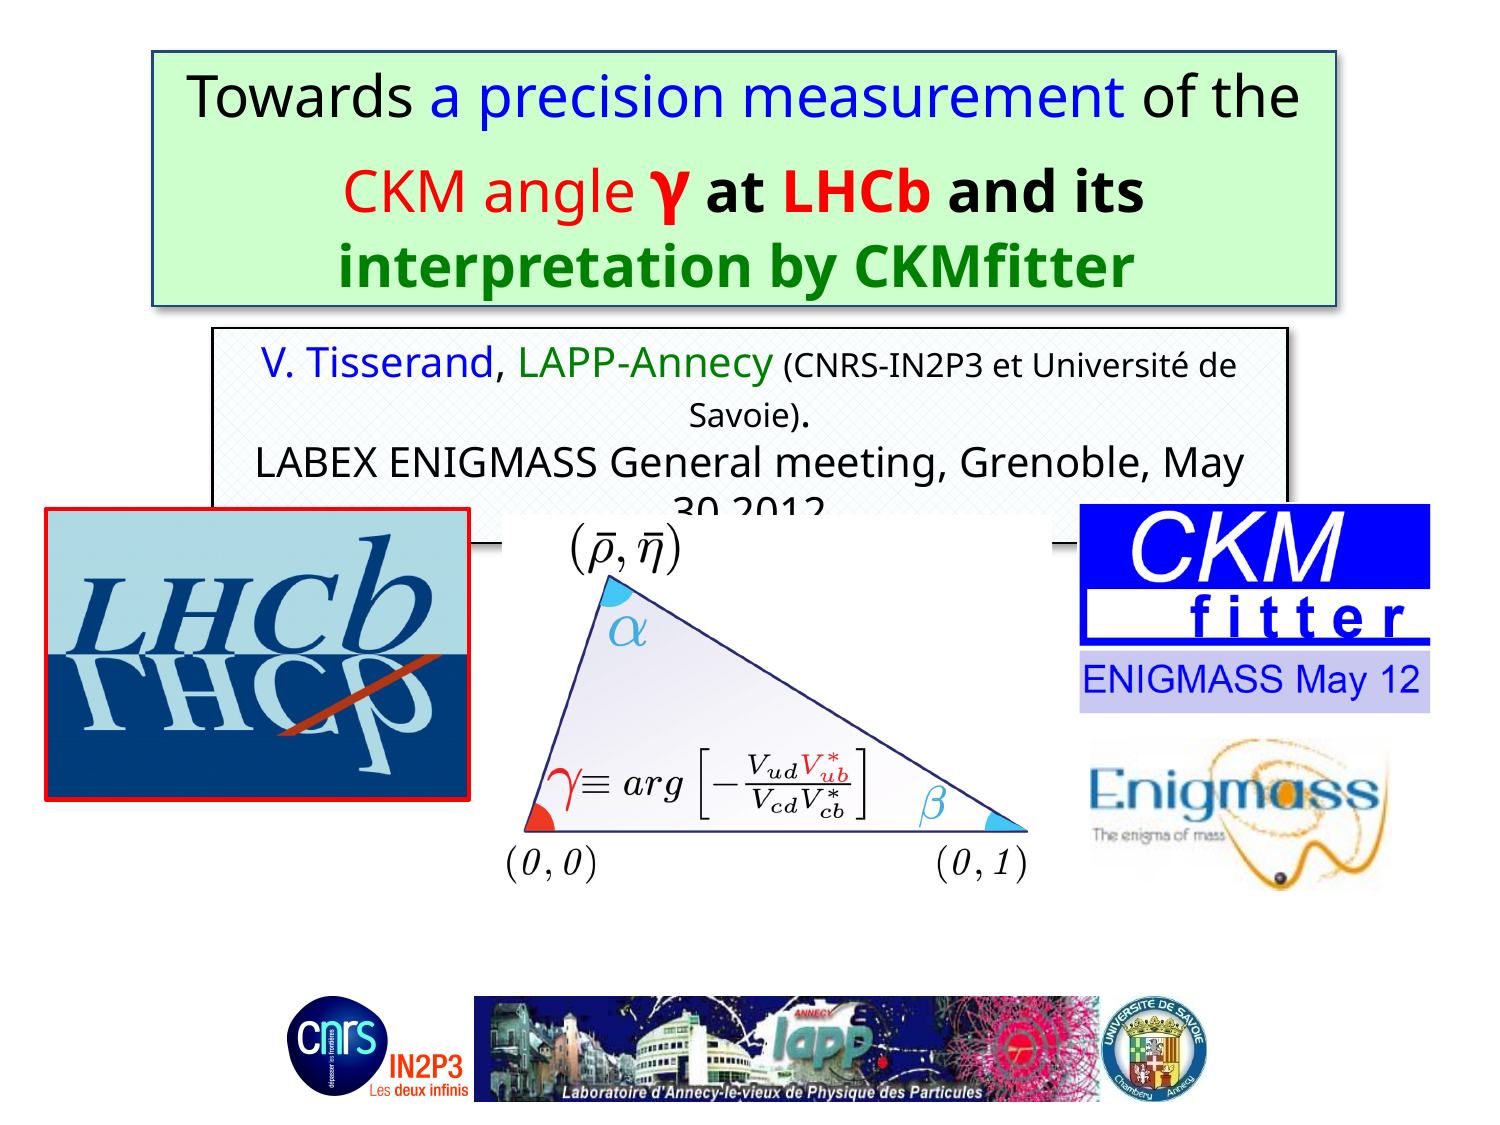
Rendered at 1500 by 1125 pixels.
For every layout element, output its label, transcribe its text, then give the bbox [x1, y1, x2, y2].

picture [47, 510, 468, 798]
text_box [286, 995, 1208, 1102]
text_box V. Tisserand, LAPP-Annecy (CNRS-IN2P3 et Université de Savoie). LABEX ENIGMASS General meeting, Grenoble, May 30 2012 [212, 328, 1288, 543]
picture [1090, 738, 1392, 891]
picture [1077, 501, 1434, 717]
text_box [501, 514, 1053, 886]
text_box Towards a precision measurement of the CKM angle γ at LHCb and its interpretation by CKMfitter [152, 51, 1336, 307]
